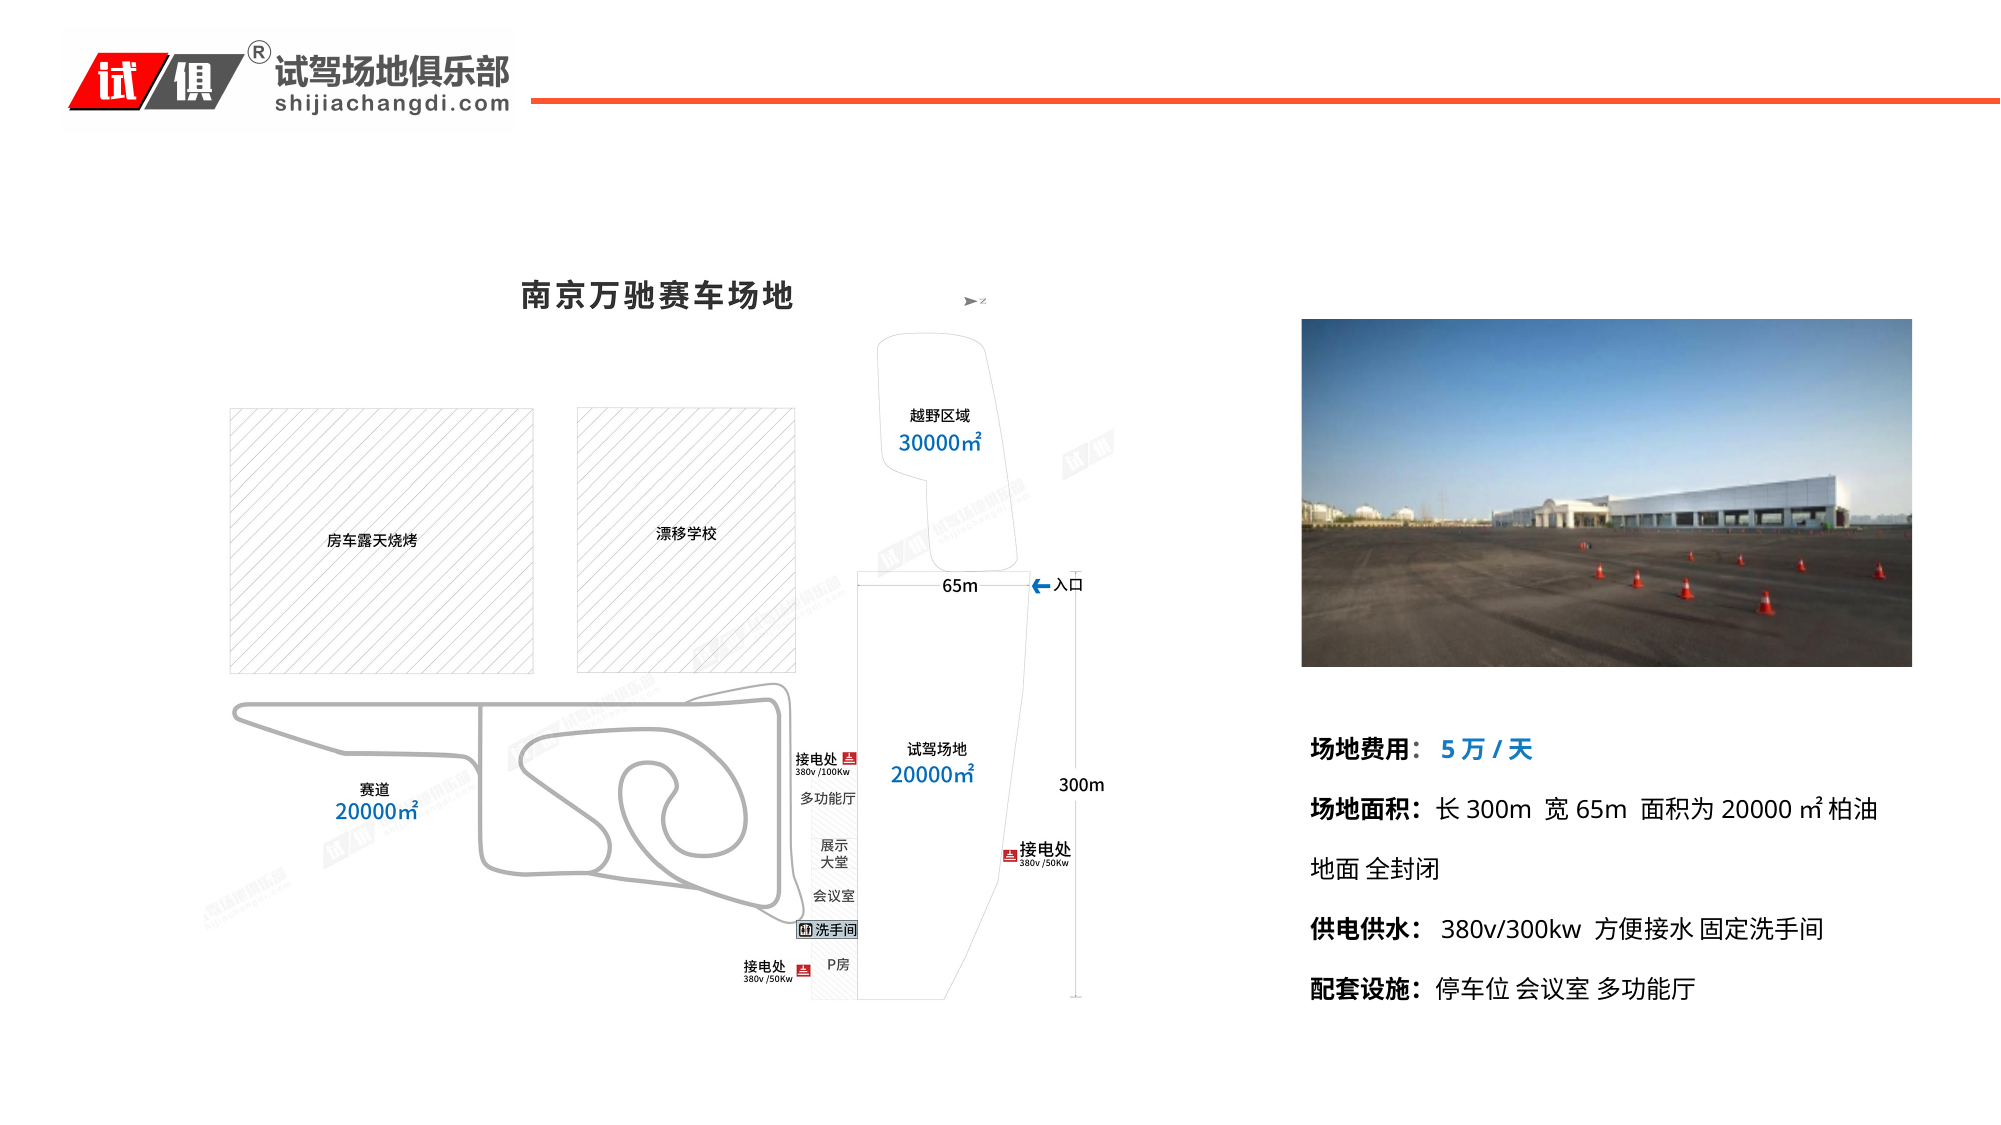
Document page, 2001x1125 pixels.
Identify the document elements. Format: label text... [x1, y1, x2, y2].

picture [62, 26, 515, 134]
picture [204, 217, 1115, 1022]
text_box 场地费用：5万/天 场地面积：长300m 宽65m 面积为20000㎡ 柏油地面 全封闭 供电供水：380v/300kw 方便接水 固定洗手间 配套设施：停车位 会议室 多功能厅 [1295, 696, 1903, 1011]
picture [1301, 319, 1913, 667]
